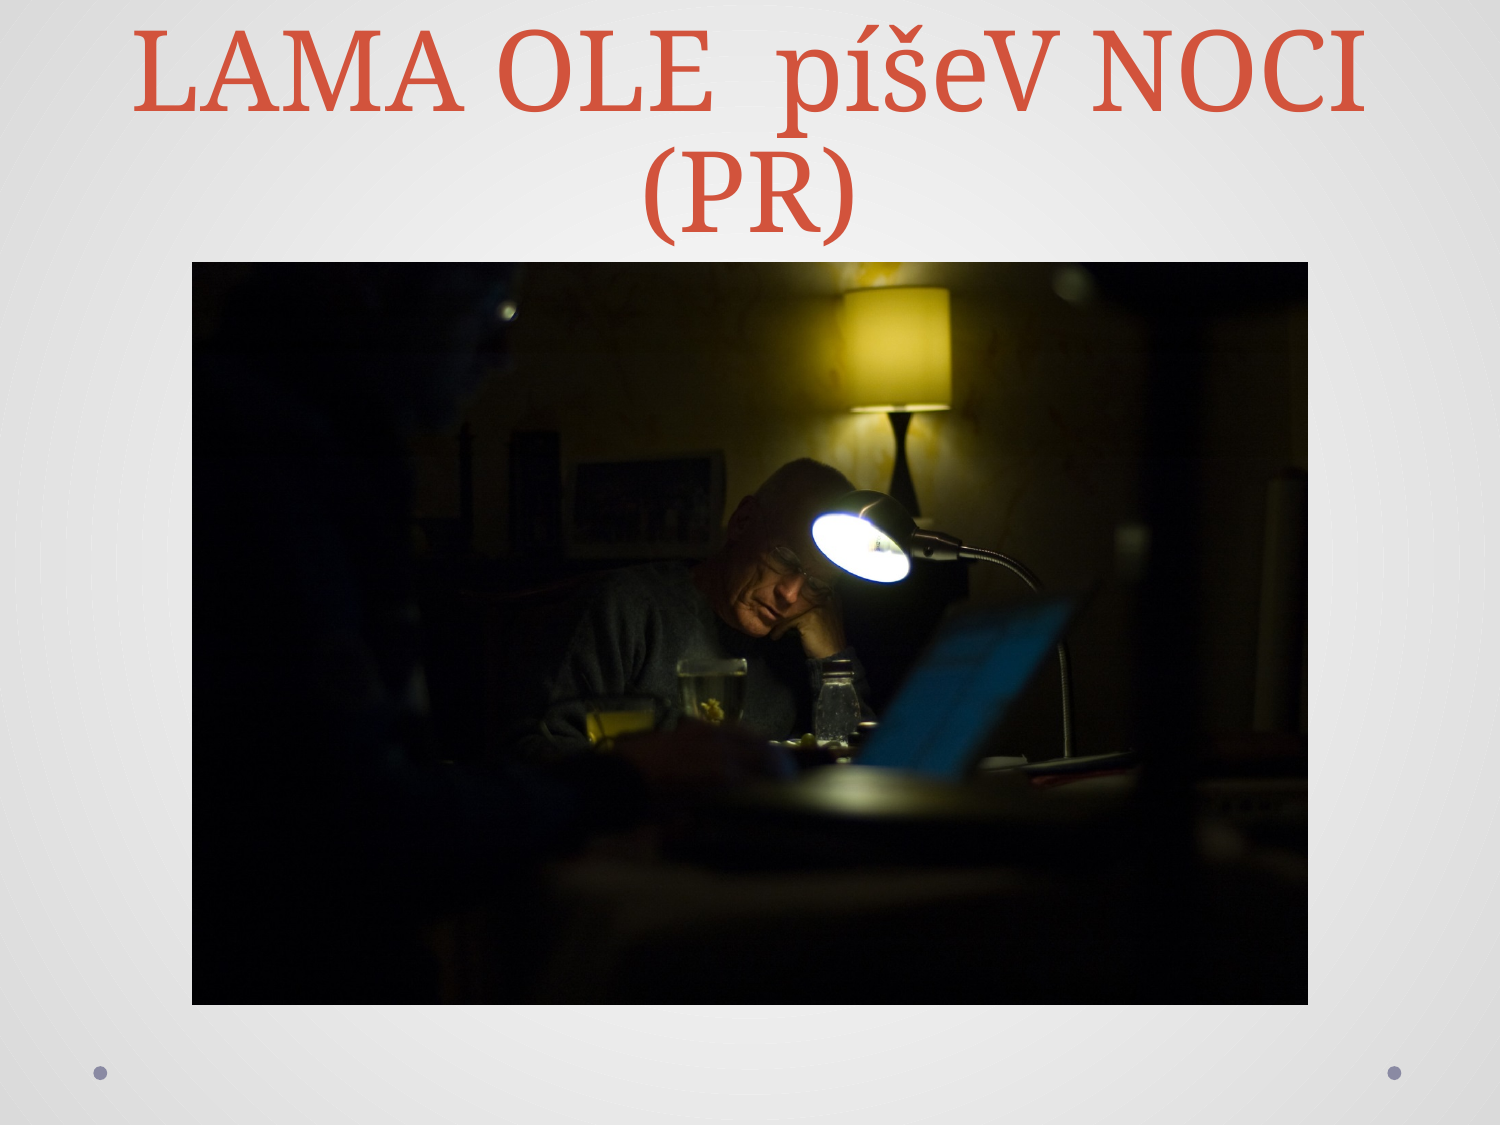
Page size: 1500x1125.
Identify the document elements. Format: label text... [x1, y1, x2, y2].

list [191, 262, 1308, 1005]
title LAMA OLE píšeV NOCI (PR) [75, 0, 1425, 263]
